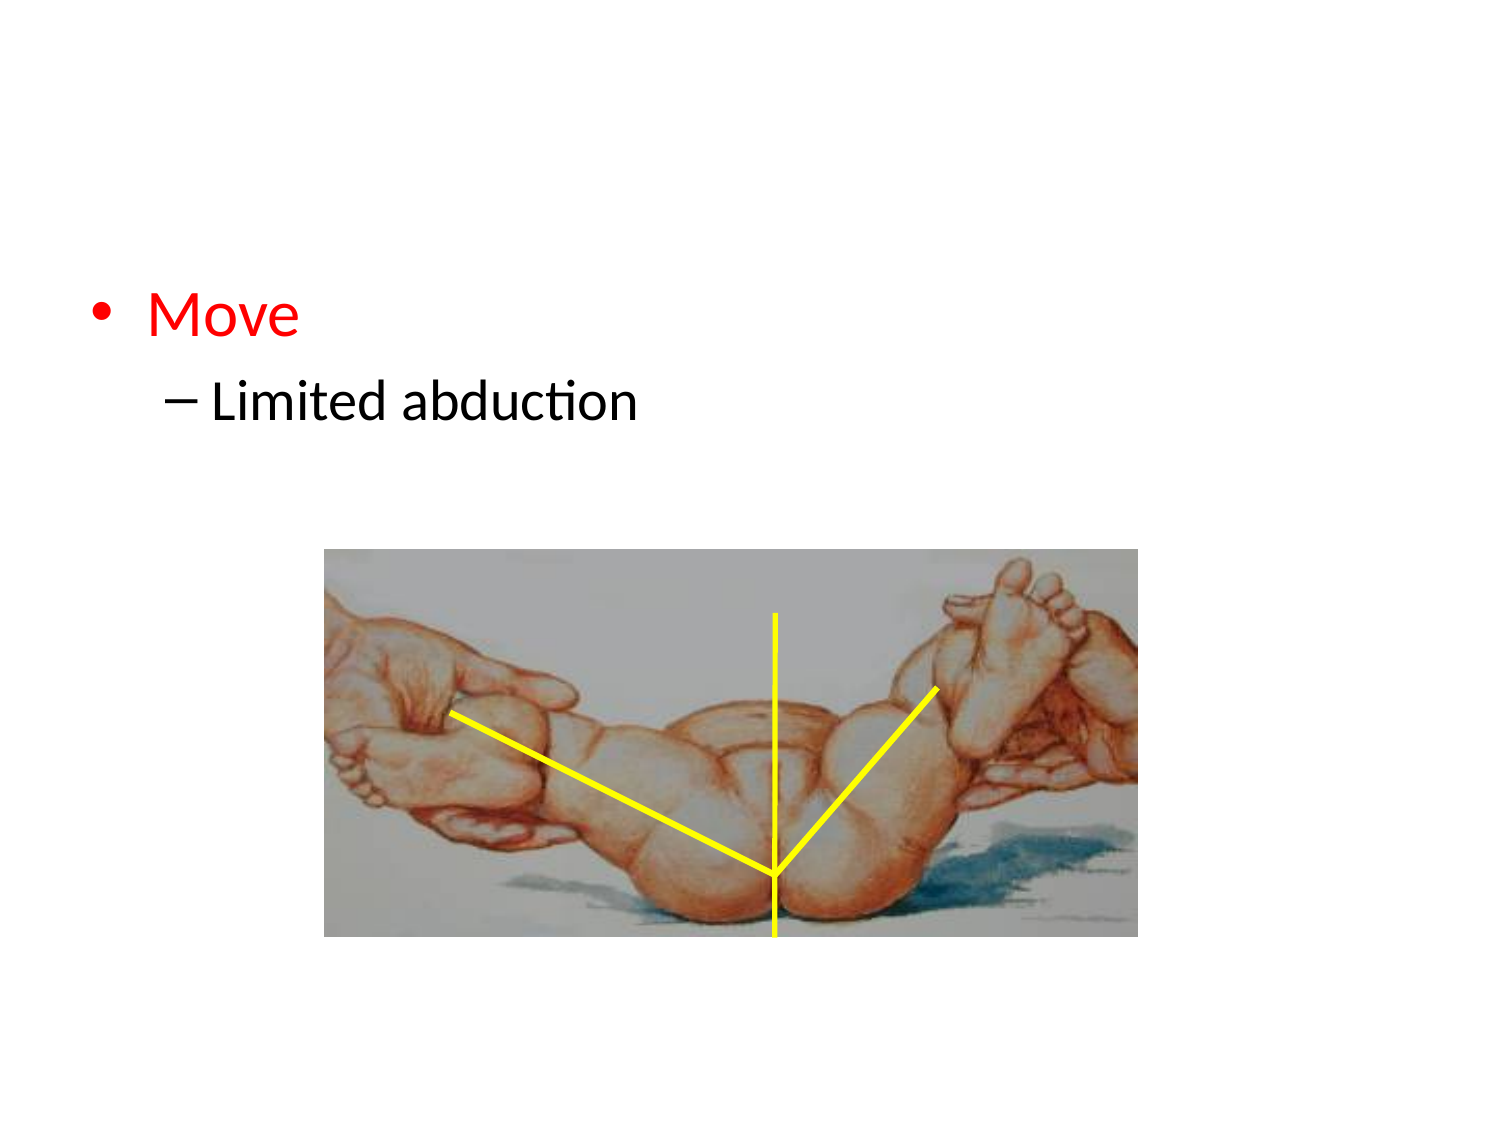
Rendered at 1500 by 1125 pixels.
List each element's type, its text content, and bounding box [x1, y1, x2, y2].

picture [324, 549, 1138, 938]
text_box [449, 712, 776, 876]
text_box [762, 699, 951, 863]
list Move Limited abduction [74, 262, 1426, 1006]
